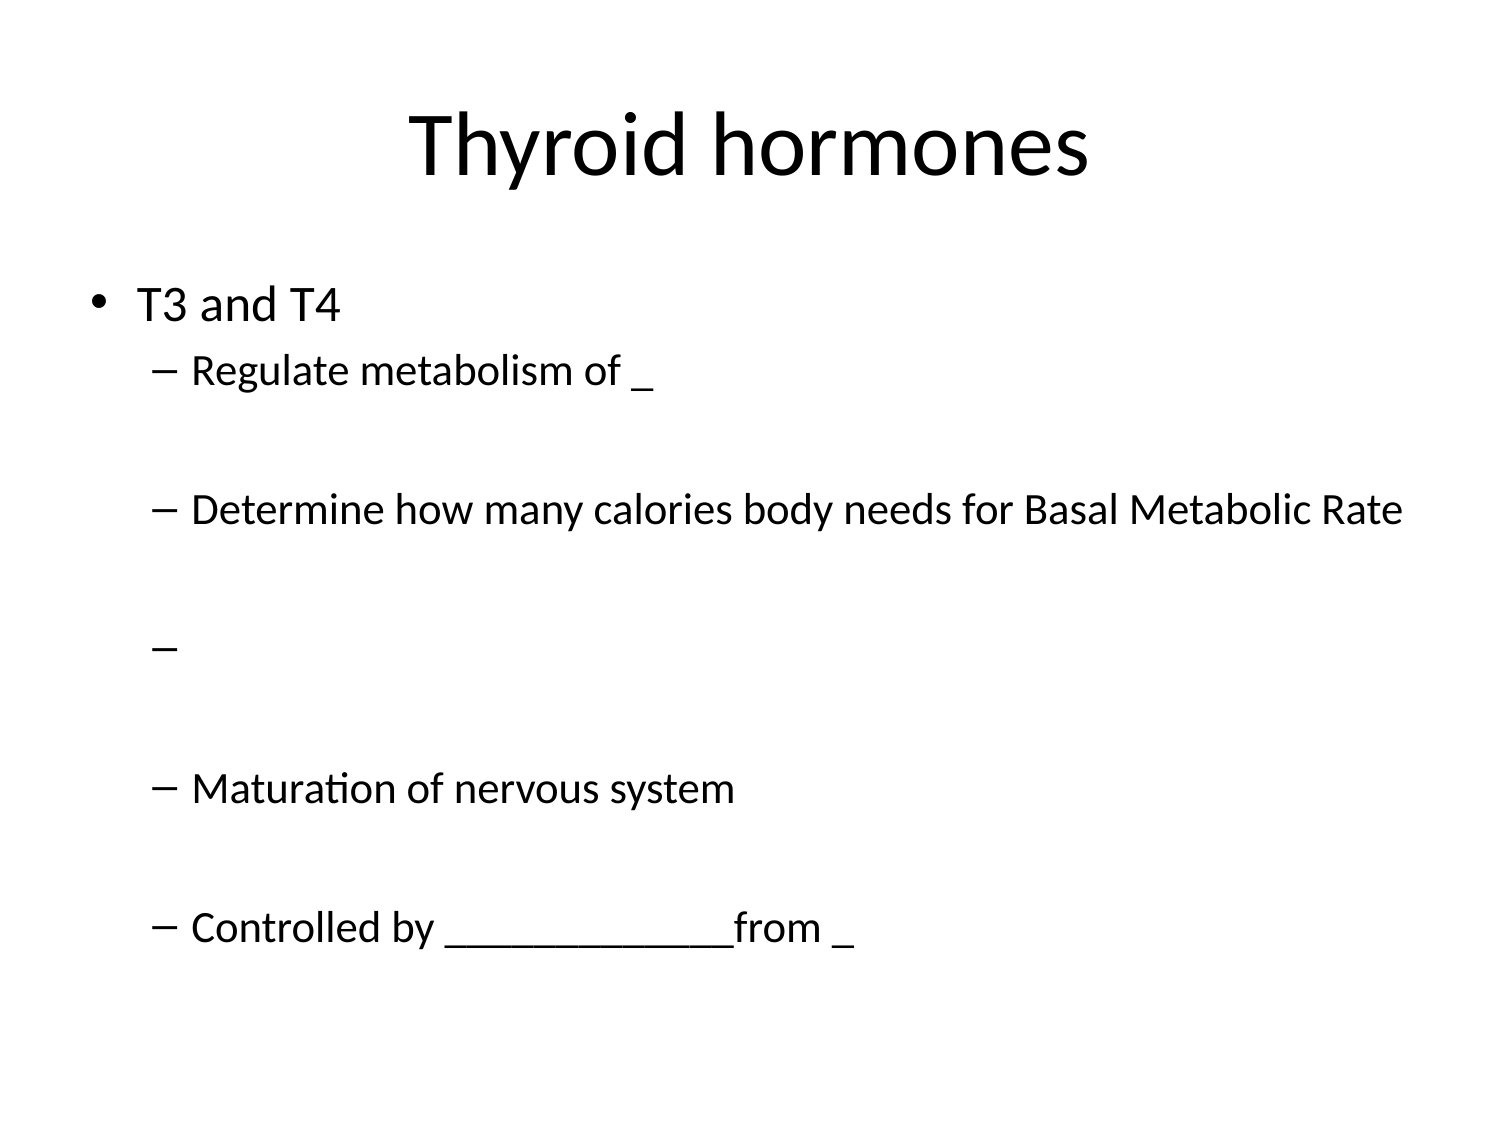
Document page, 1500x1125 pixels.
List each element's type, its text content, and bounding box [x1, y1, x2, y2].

title Thyroid hormones [75, 45, 1425, 233]
list T3 and T4 Regulate metabolism of _ Determine how many calories body needs for Basal Metabolic Rate Maturation of nervous system Controlled by _____________from _ [75, 262, 1425, 1005]
